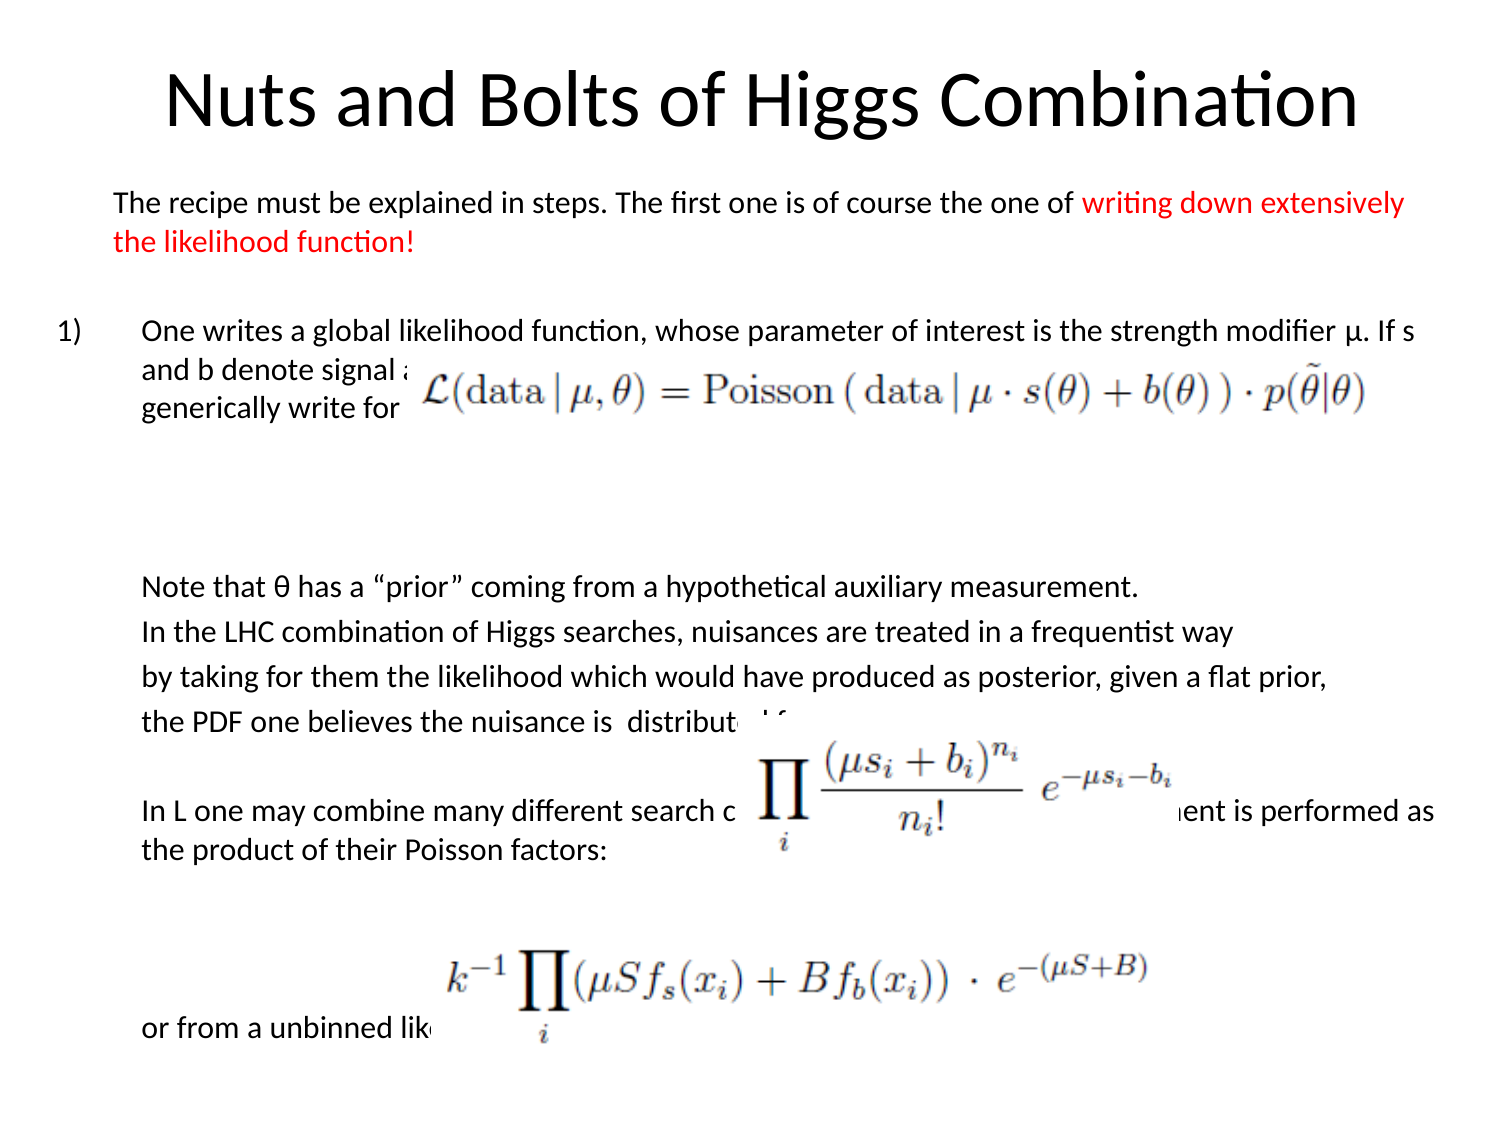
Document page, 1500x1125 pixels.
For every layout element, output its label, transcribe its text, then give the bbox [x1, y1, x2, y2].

picture [737, 715, 1179, 870]
picture [430, 928, 1152, 1053]
title Nuts and Bolts of Higgs Combination [88, 0, 1439, 174]
list The recipe must be explained in steps. The first one is of course the one of writing down extensively the likelihood function! One writes a global likelihood function, whose parameter of interest is the strength modifier μ. If s and b denote signal and background, and θ is a vector of systematic uncertainties, one can generically write for a single channel: Note that θ has a “prior” coming from a hypothetical auxiliary measurement. In the LHC combination of Higgs searches, nuisances are treated in a frequentist way by taking for them the likelihood which would have produced as posterior, given a flat prior, the PDF one believes the nuisance is distributed from. In L one may combine many different search channels where a counting experiment is performed as the product of their Poisson factors: or from a unbinned likelihood over k events, factors such as: [41, 174, 1468, 1059]
picture [407, 349, 1372, 434]
